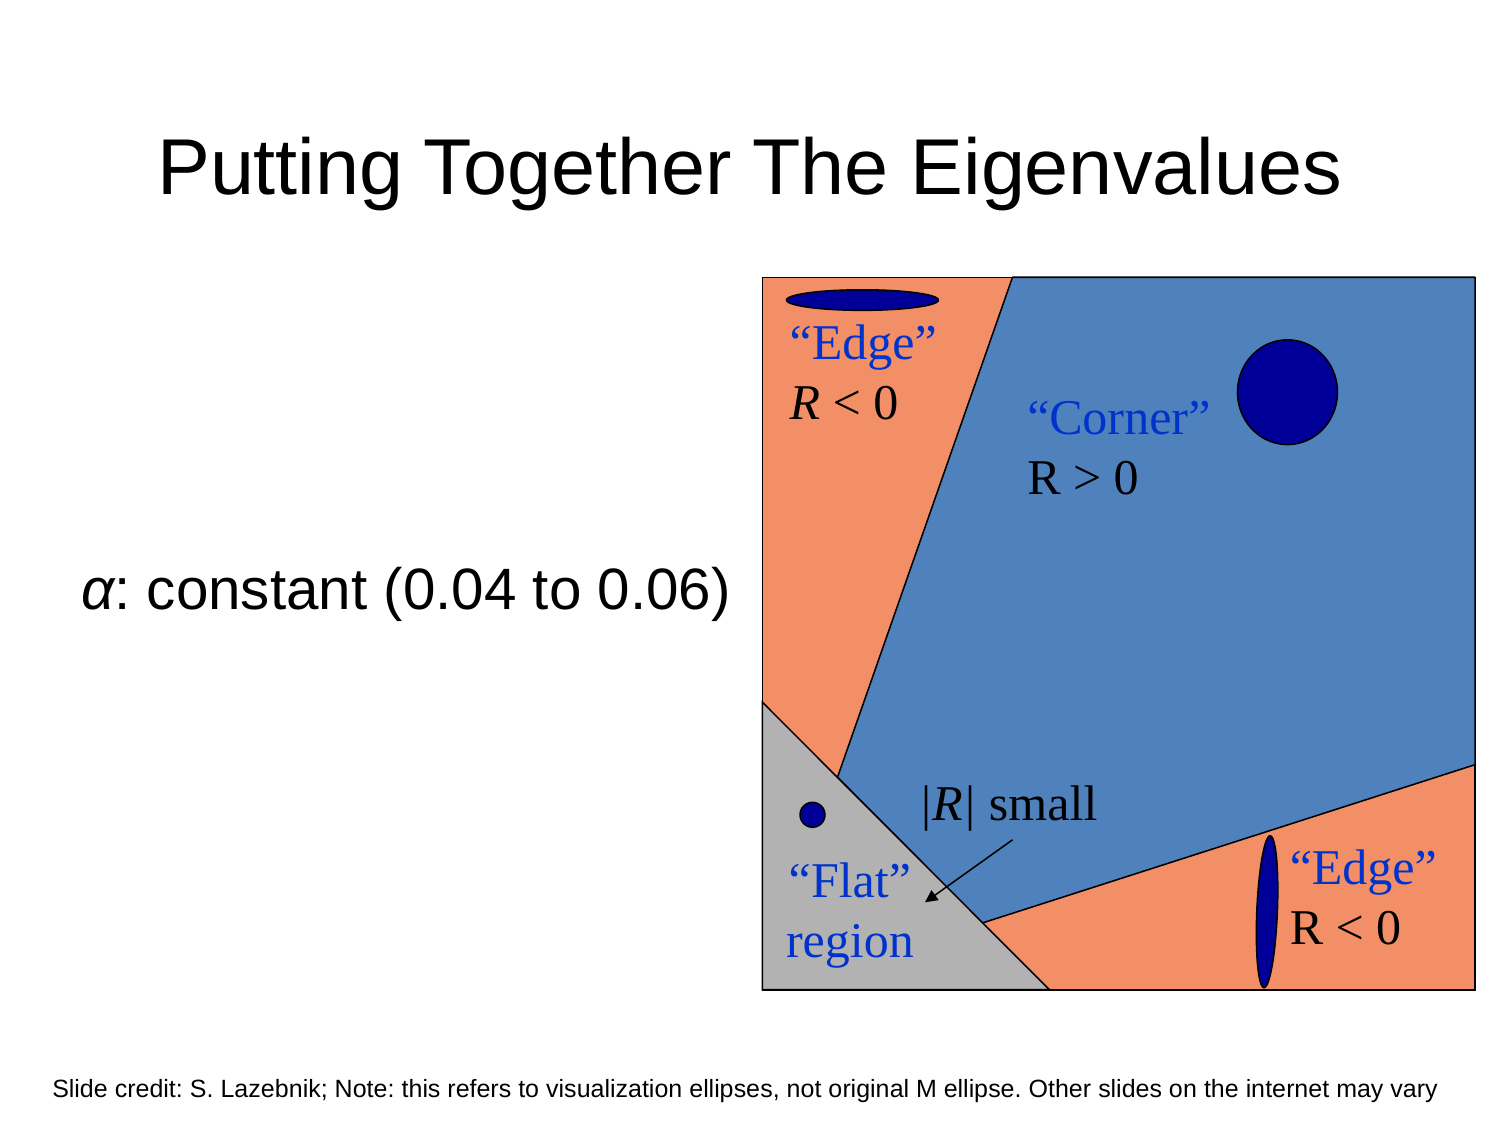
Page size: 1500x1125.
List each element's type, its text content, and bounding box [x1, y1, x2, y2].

title Putting Together The Eigenvalues [103, 59, 1397, 278]
text_box α: constant (0.04 to 0.06) [66, 543, 747, 629]
text_box Slide credit: S. Lazebnik; Note: this refers to visualization ellipses, not original M ellipse. Other slides on the internet may vary [37, 1065, 1475, 1110]
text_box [749, 277, 1488, 990]
